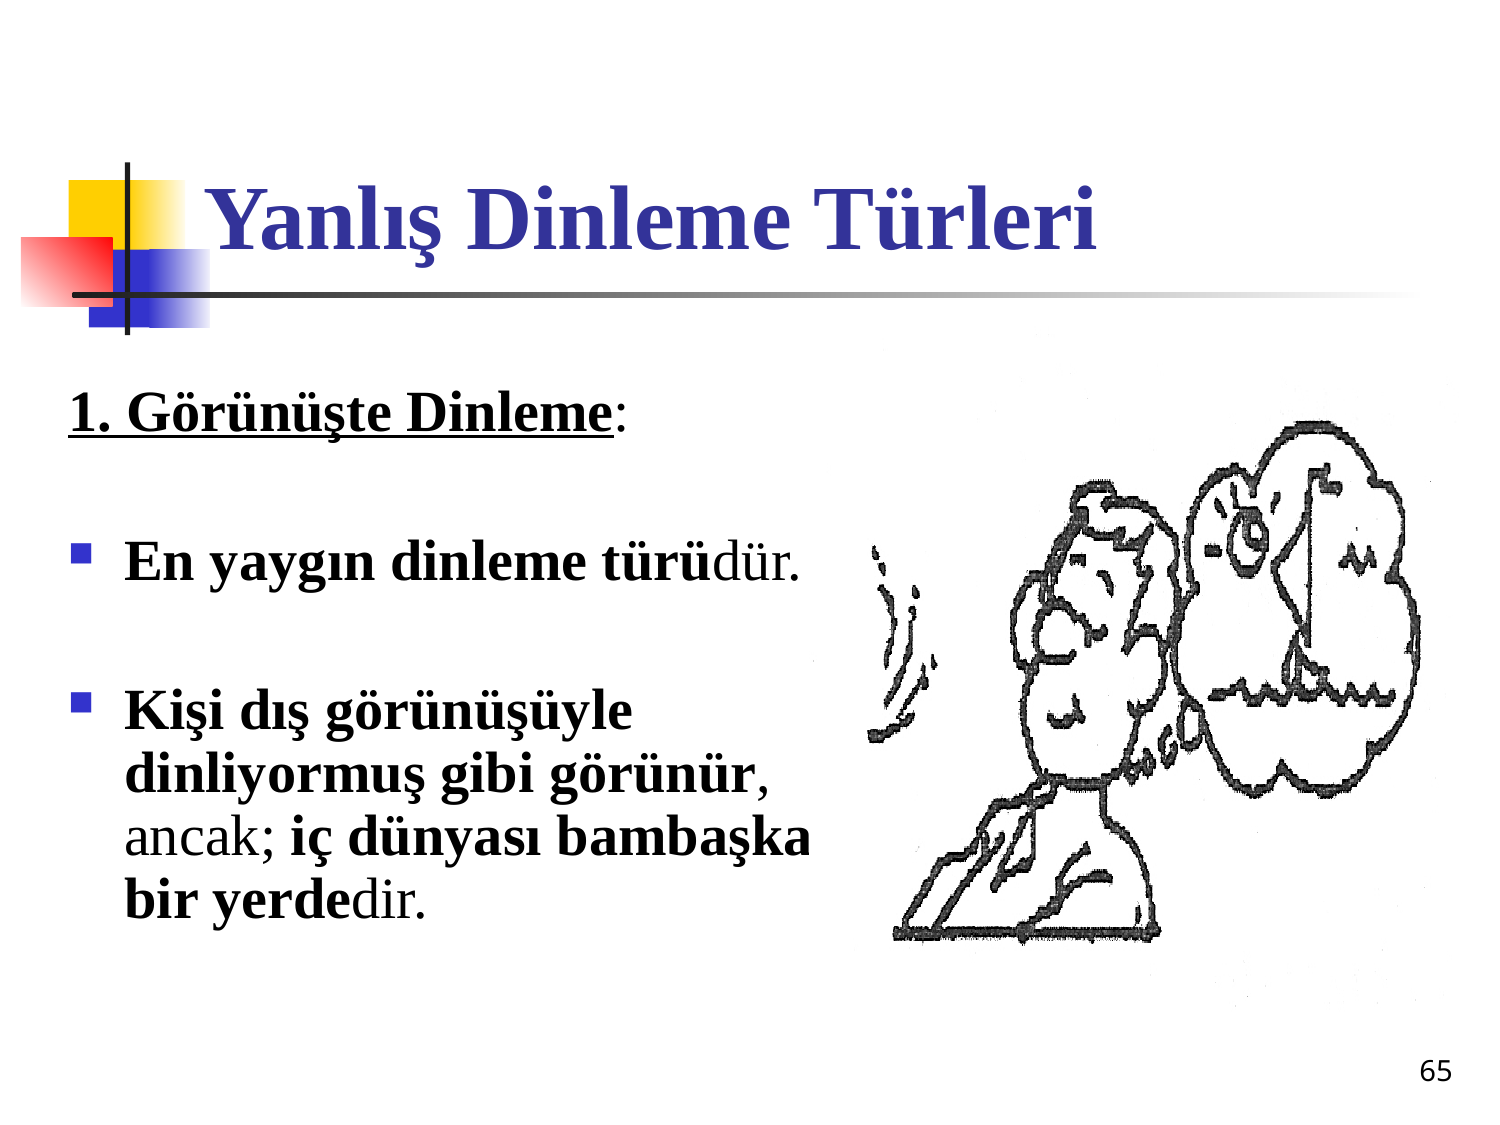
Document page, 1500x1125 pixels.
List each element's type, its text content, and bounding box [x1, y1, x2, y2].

list 1. Görünüşte Dinleme: En yaygın dinleme türüdür. Kişi dış görünüşüyle dinliyormuş gibi görünür, ancak; iç dünyası bambaşka bir yerdedir. [53, 373, 833, 1071]
title Yanlış Dinleme Türleri [188, 125, 1468, 275]
picture [809, 314, 1459, 1012]
slide_number 65 [1155, 1024, 1468, 1100]
